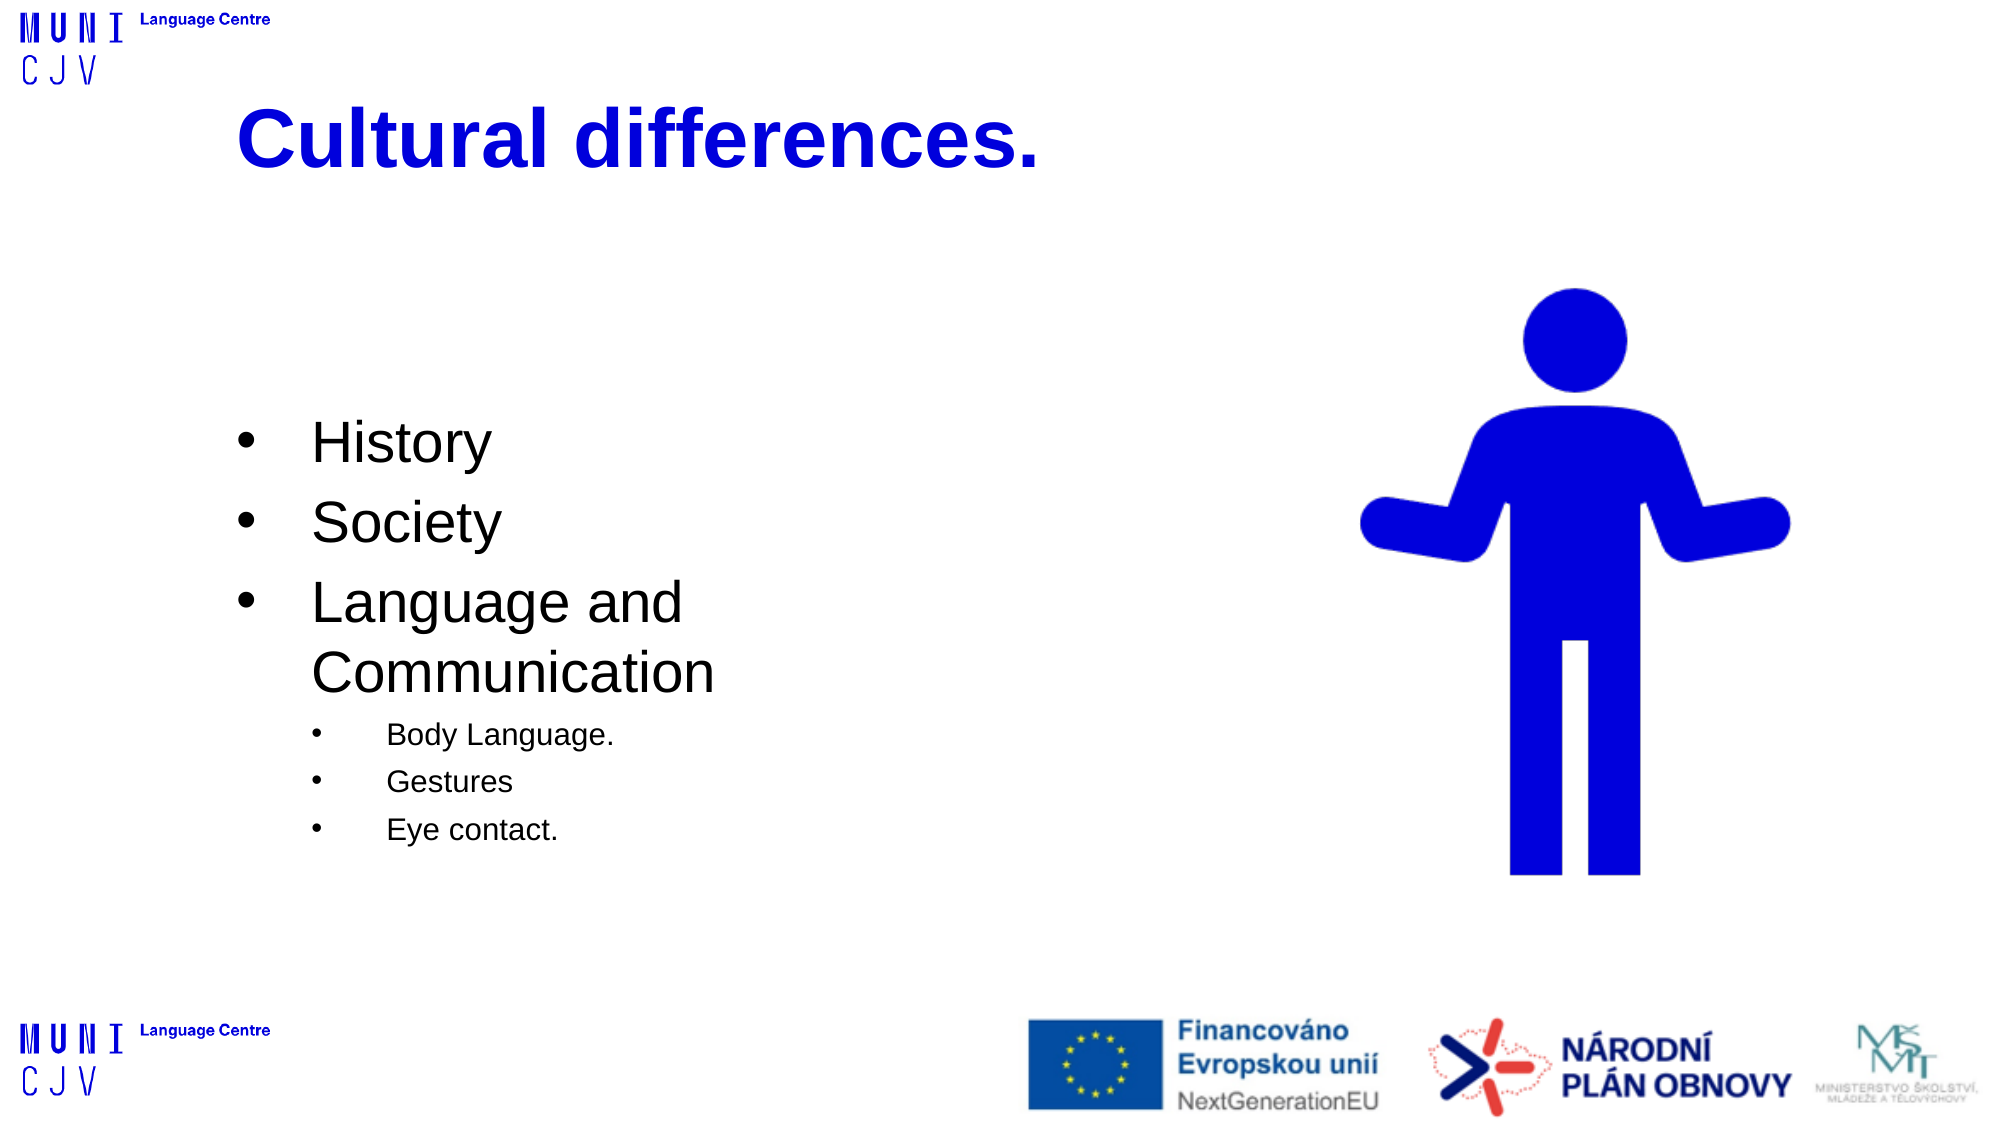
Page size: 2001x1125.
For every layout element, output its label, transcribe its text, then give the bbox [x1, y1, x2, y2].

picture [1012, 1001, 2000, 1125]
picture [0, 1010, 292, 1112]
picture [0, 0, 292, 101]
picture [1263, 269, 1889, 895]
list History Society Language and Communication Body Language. Gestures Eye contact. [212, 396, 1077, 950]
title Cultural differences. [212, 82, 2000, 297]
